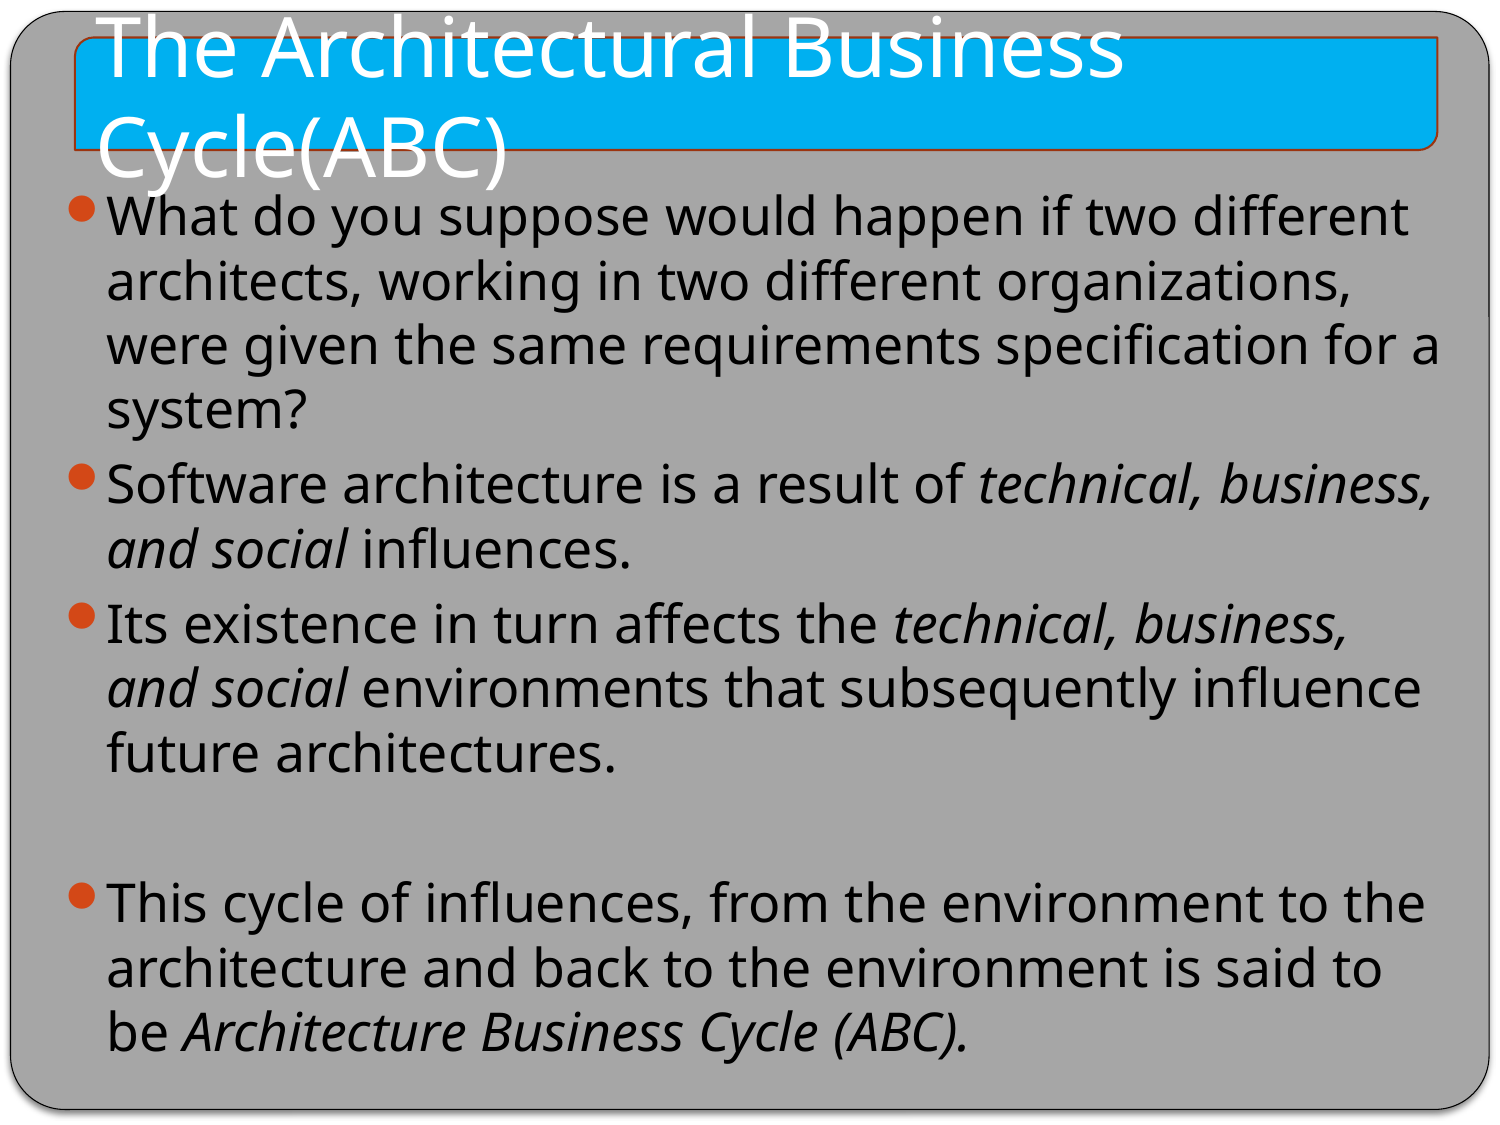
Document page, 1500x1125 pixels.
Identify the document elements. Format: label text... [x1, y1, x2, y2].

list What do you suppose would happen if two different architects, working in two different organizations, were given the same requirements specification for a system? Software architecture is a result of technical, business, and social influences. Its existence in turn affects the technical, business, and social environments that subsequently influence future architectures. This cycle of influences, from the environment to the architecture and back to the environment is said to be Architecture Business Cycle (ABC). [50, 174, 1463, 1075]
text_box The Architectural Business Cycle(ABC) [73, 36, 1439, 152]
